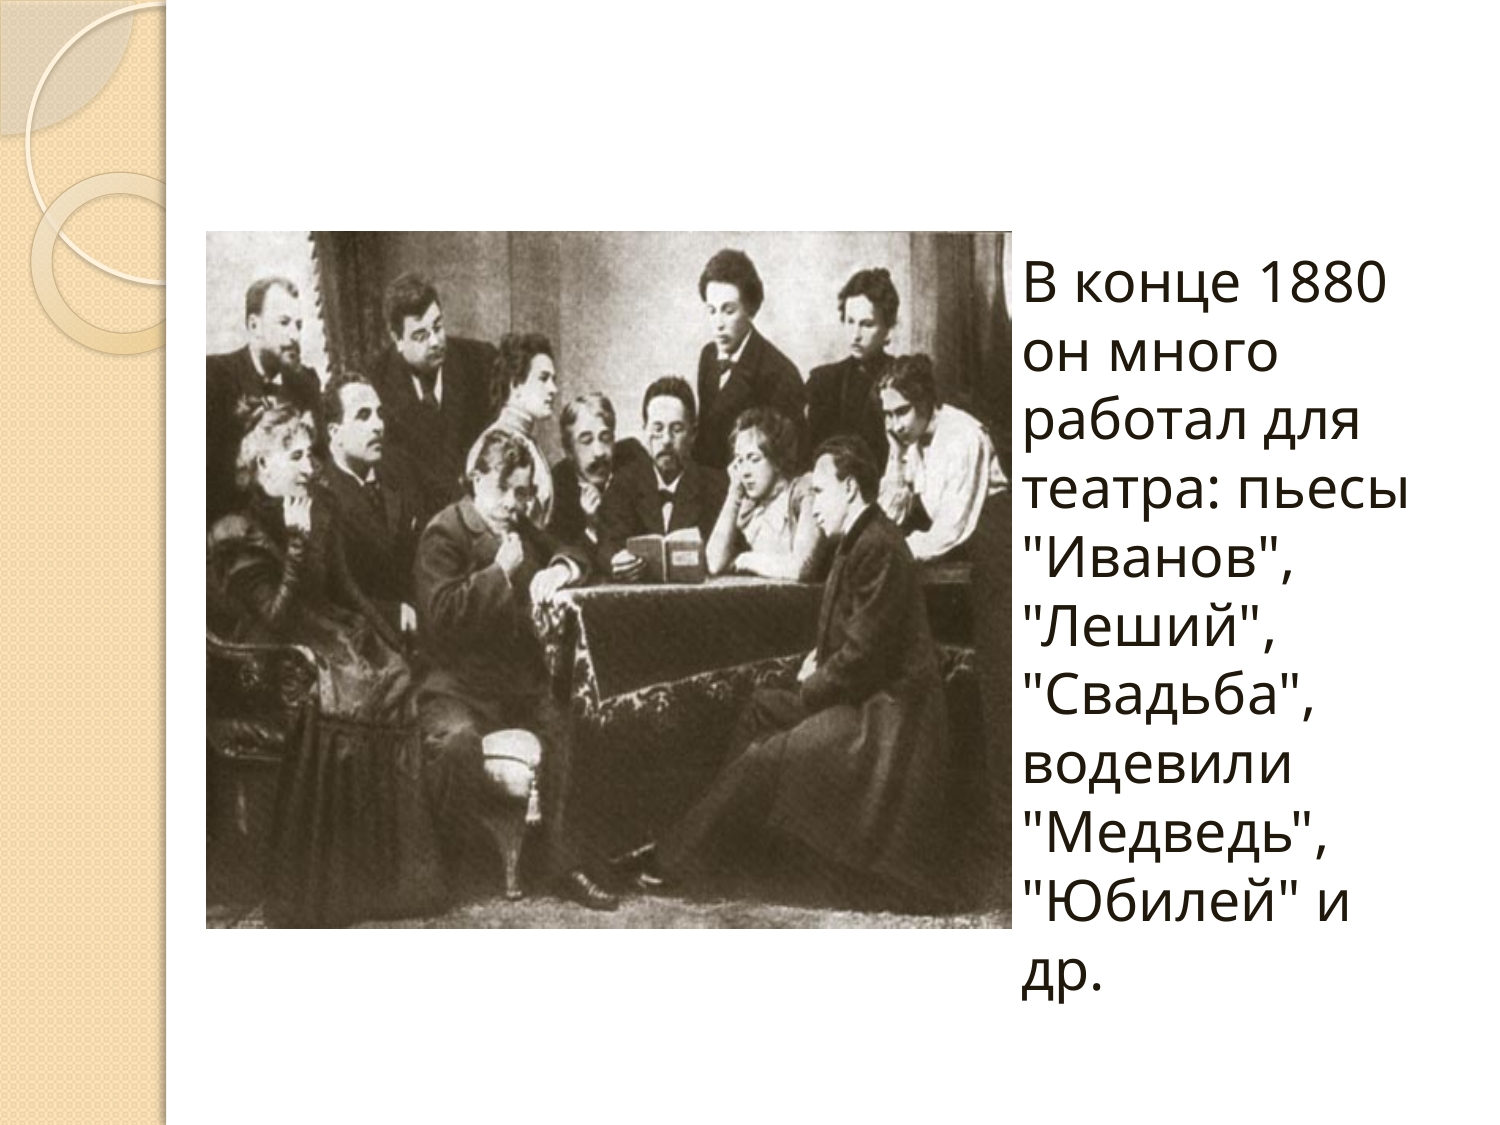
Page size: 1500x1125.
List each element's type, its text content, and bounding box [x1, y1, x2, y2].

picture [206, 231, 1012, 929]
list В конце 1880 он много работал для театра: пьесы "Иванов", "Леший", "Свадьба", водевили "Медведь", "Юбилей" и др. [950, 237, 1466, 1025]
